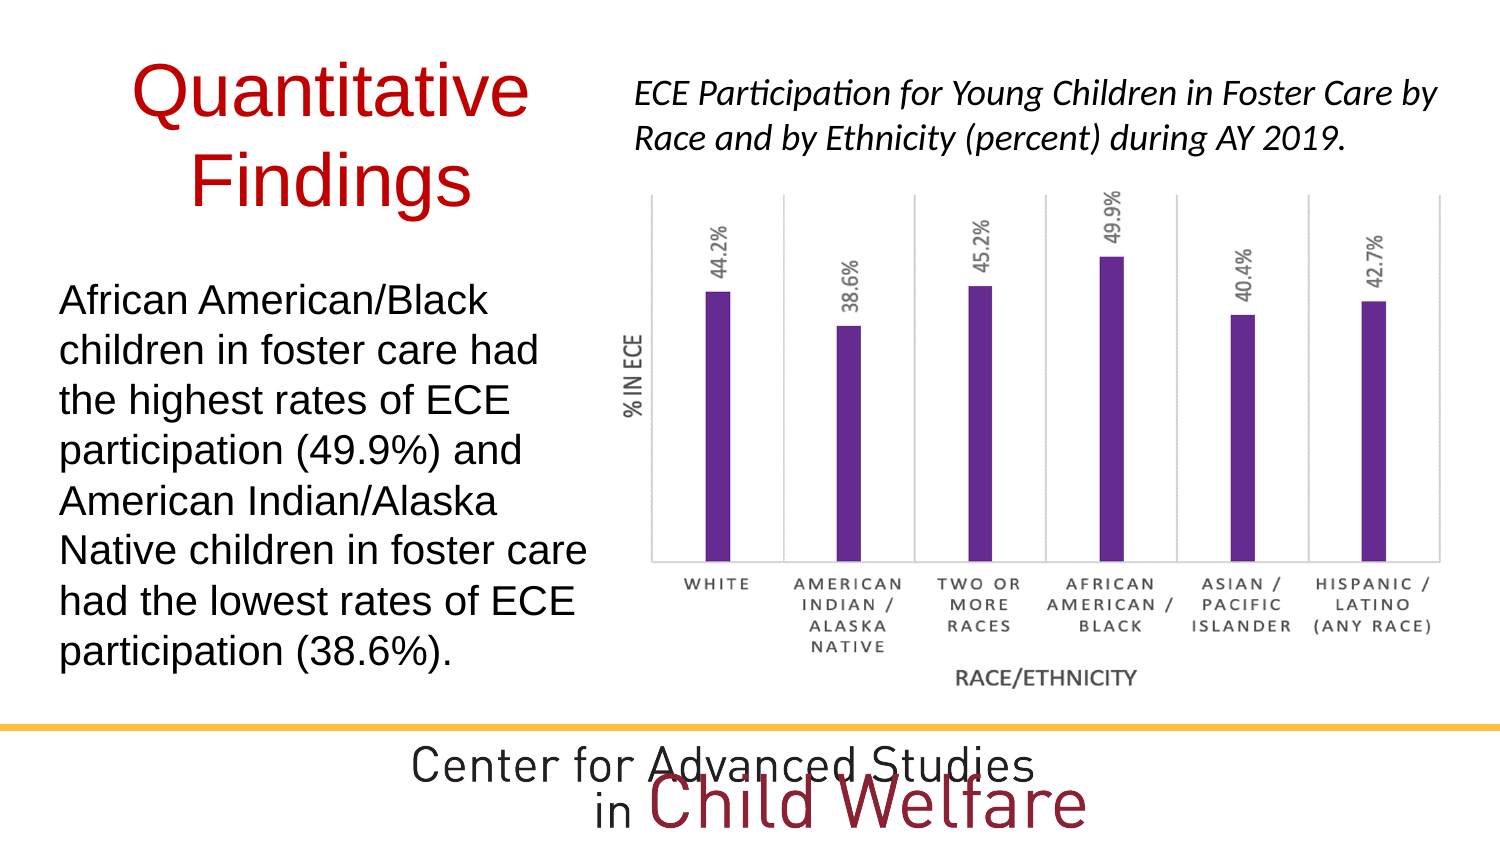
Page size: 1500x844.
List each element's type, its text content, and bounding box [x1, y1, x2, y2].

picture [587, 174, 1463, 717]
list African American/Black children in foster care had the highest rates of ECE participation (49.9%) and American Indian/Alaska Native children in foster care had the lowest rates of ECE participation (38.6%). [44, 265, 620, 756]
title Quantitative Findings [75, 33, 589, 175]
picture [399, 740, 1102, 833]
text_box ECE Participation for Young Children in Foster Care by Race and by Ethnicity (percent) during AY 2019. [619, 61, 1482, 166]
